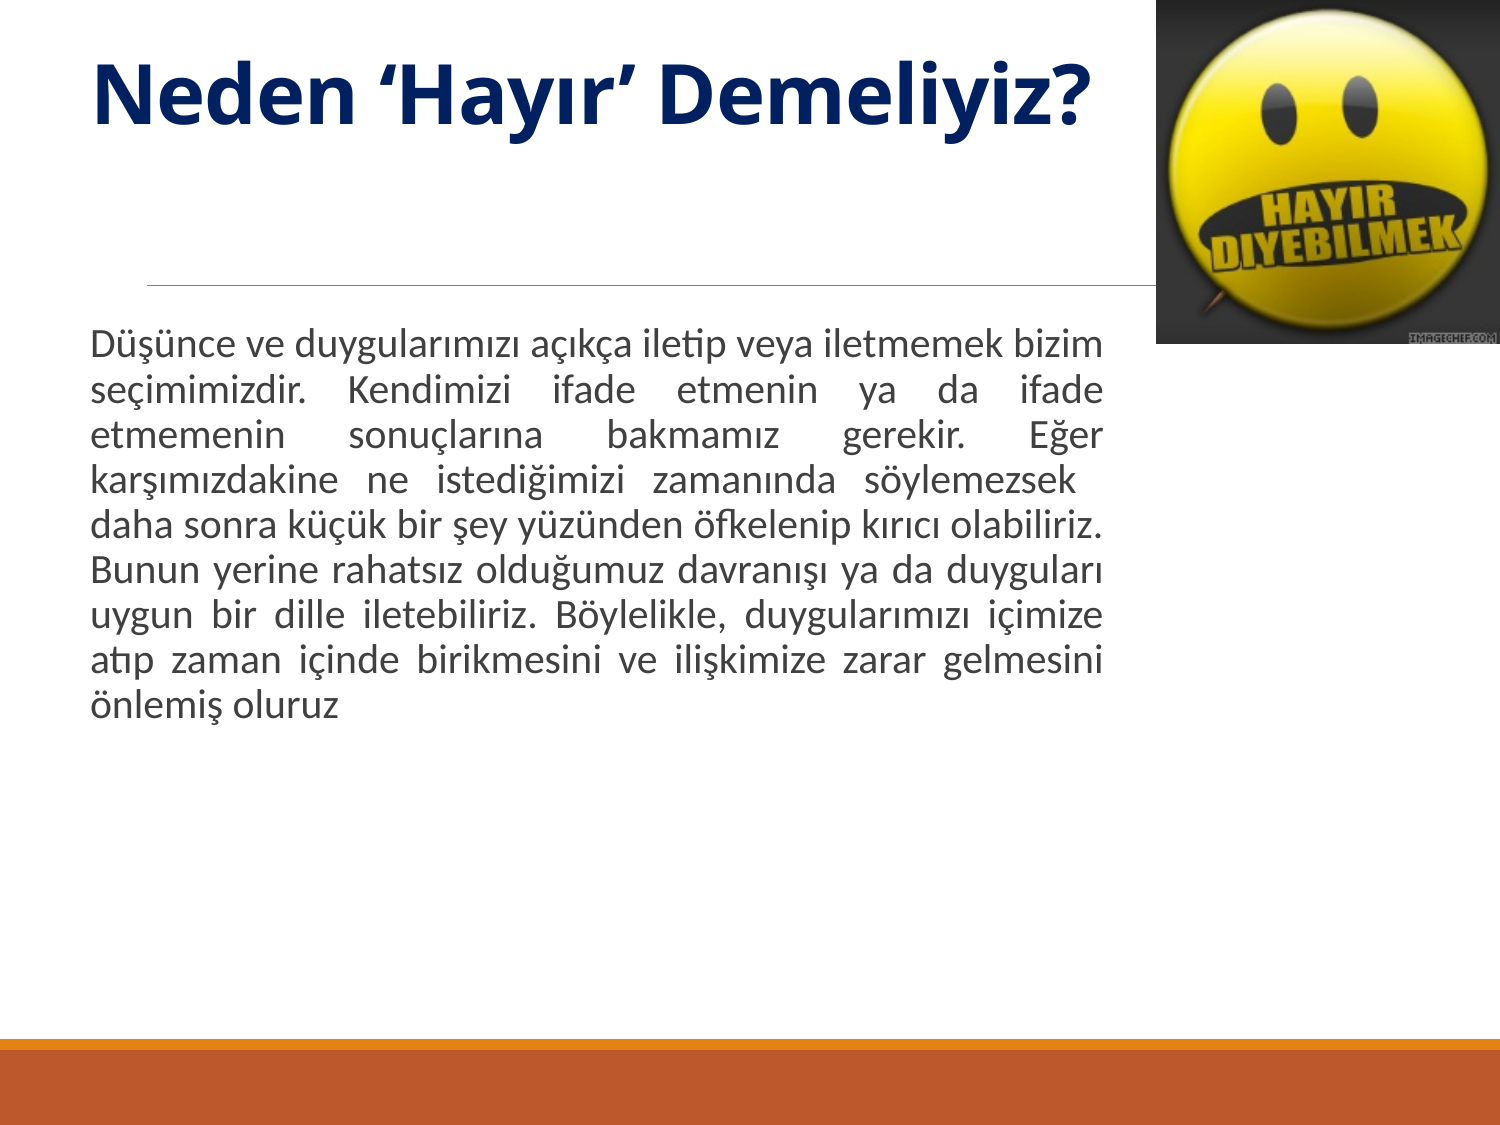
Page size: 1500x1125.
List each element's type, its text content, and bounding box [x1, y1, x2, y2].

title Neden ‘Hayır’ Demeliyiz? [75, 45, 1152, 149]
list Düşünce ve duygularımızı açıkça iletip veya iletmemek bizim seçimimizdir. Kendimizi ifade etmenin ya da ifade etmemenin sonuçlarına bakmamız gerekir. Eğer karşımızdakine ne istediğimizi zamanında söylemezsek daha sonra küçük bir şey yüzünden öfkelenip kırıcı olabiliriz. Bunun yerine rahatsız olduğumuz davranışı ya da duyguları uygun bir dille iletebiliriz. Böylelikle, duygularımızı içimize atıp zaman içinde birikmesini ve ilişkimize zarar gelmesini önlemiş oluruz [75, 314, 1105, 1125]
picture [1155, 0, 1500, 345]
